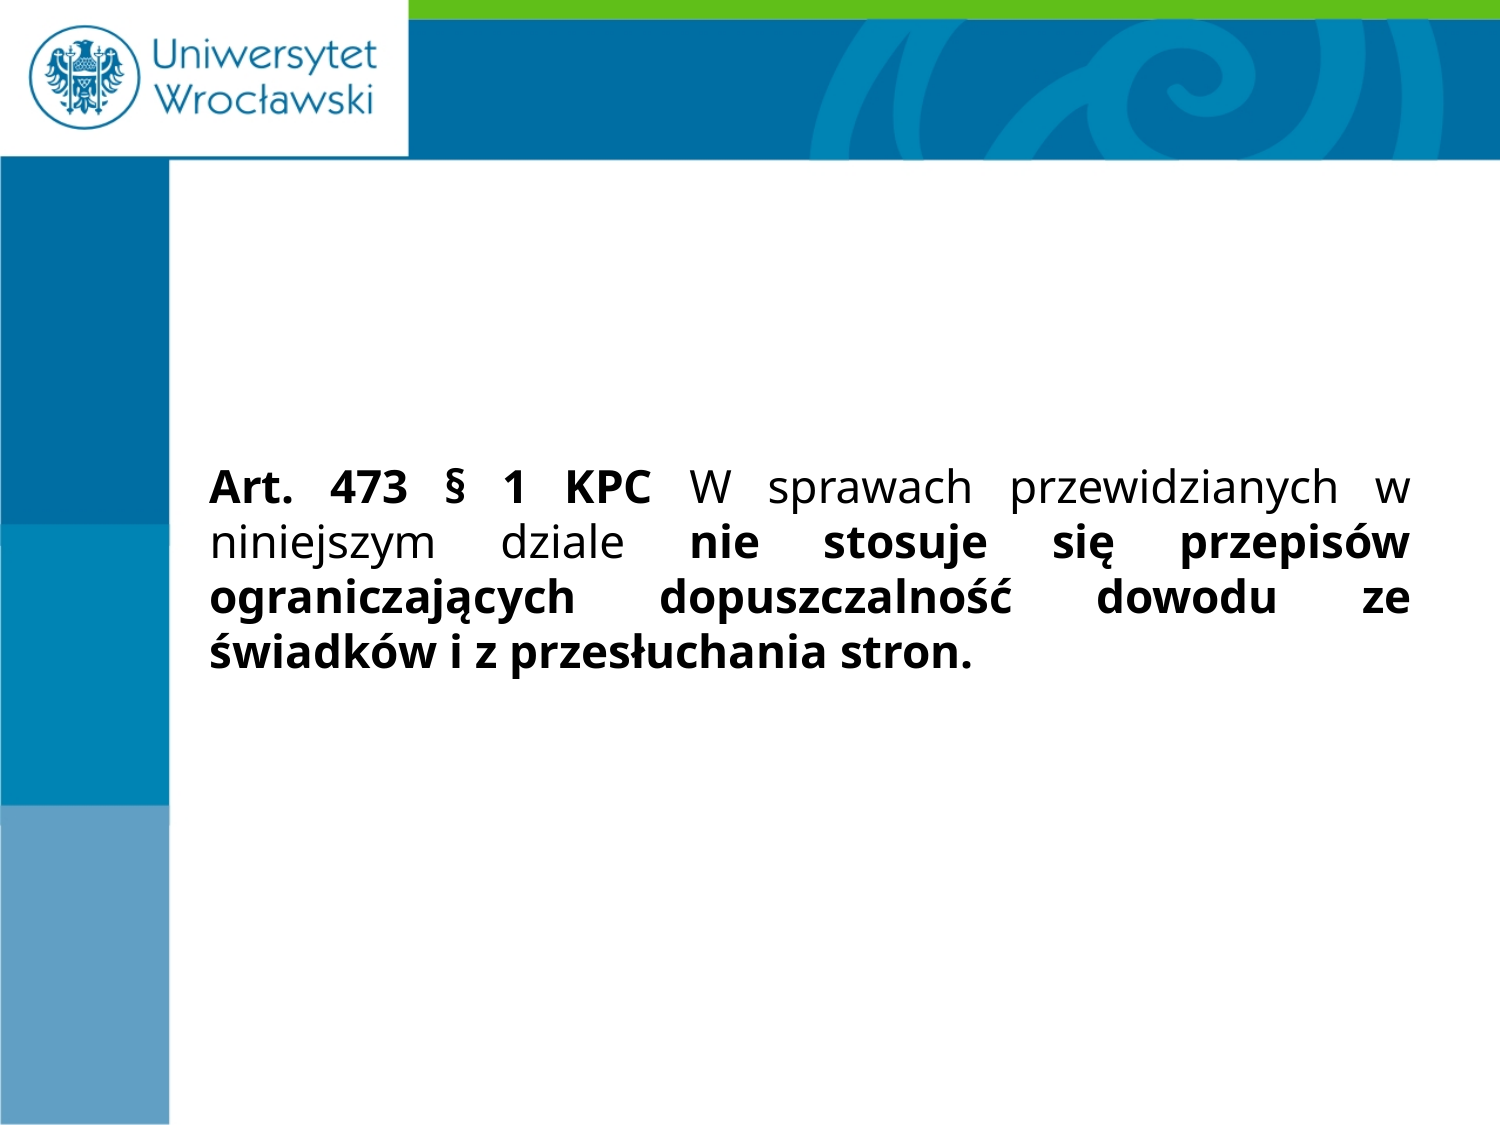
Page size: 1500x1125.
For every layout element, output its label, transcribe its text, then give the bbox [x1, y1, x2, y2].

picture [0, 0, 1500, 1125]
list Art. 473 § 1 KPC W sprawach przewidzianych w niniejszym dziale nie stosuje się przepisów ograniczających dopuszczalność dowodu ze świadków i z przesłuchania stron. [194, 184, 1427, 1047]
